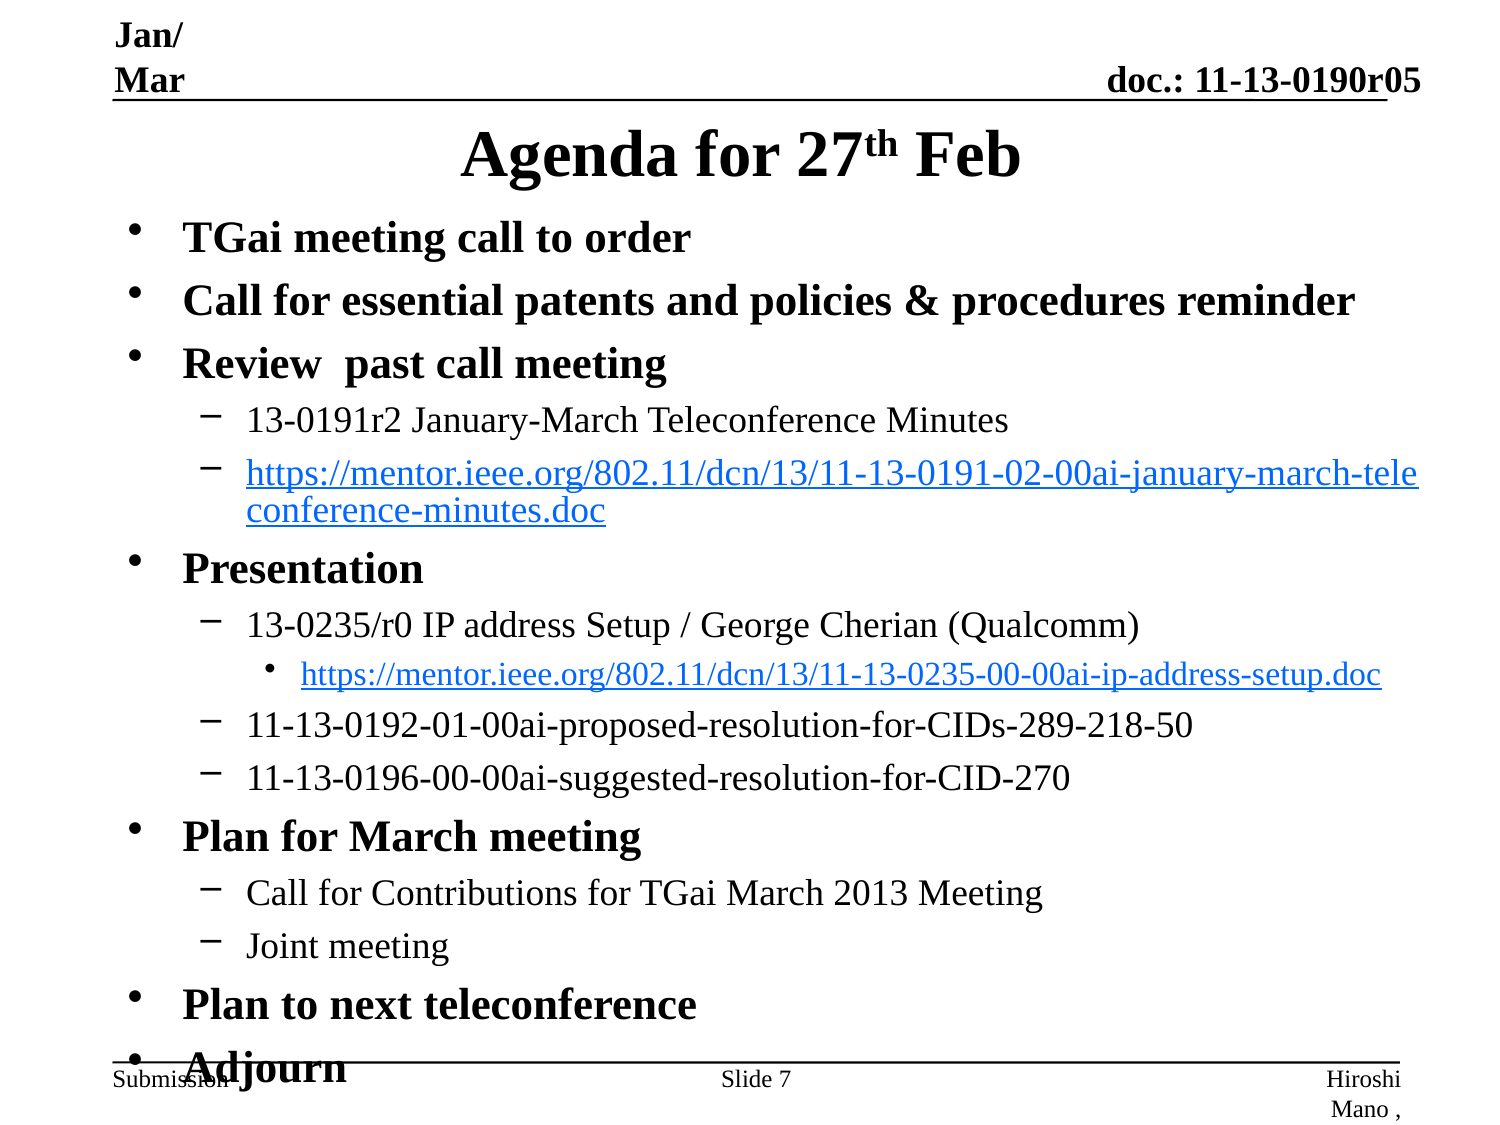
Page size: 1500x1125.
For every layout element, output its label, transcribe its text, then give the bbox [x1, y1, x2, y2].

footer Hiroshi Mano , ATRD Root,Lab [1324, 1061, 1402, 1093]
slide_number Jan/Mar [114, 54, 224, 101]
title Agenda for 27th Feb [112, 112, 1388, 188]
slide_number Slide 7 [712, 1061, 800, 1093]
list TGai meeting call to order Call for essential patents and policies & procedures reminder Review past call meeting 13-0191r2 January-March Teleconference Minutes https://mentor.ieee.org/802.11/dcn/13/11-13-0191-02-00ai-january-march-teleconference-minutes.doc Presentation 13-0235/r0 IP address Setup / George Cherian (Qualcomm) https://mentor.ieee.org/802.11/dcn/13/11-13-0235-00-00ai-ip-address-setup.doc 11-13-0192-01-00ai-proposed-resolution-for-CIDs-289-218-50 11-13-0196-00-00ai-suggested-resolution-for-CID-270 Plan for March meeting Call for Contributions for TGai March 2013 Meeting Joint meeting Plan to next teleconference Adjourn [112, 199, 1438, 1063]
